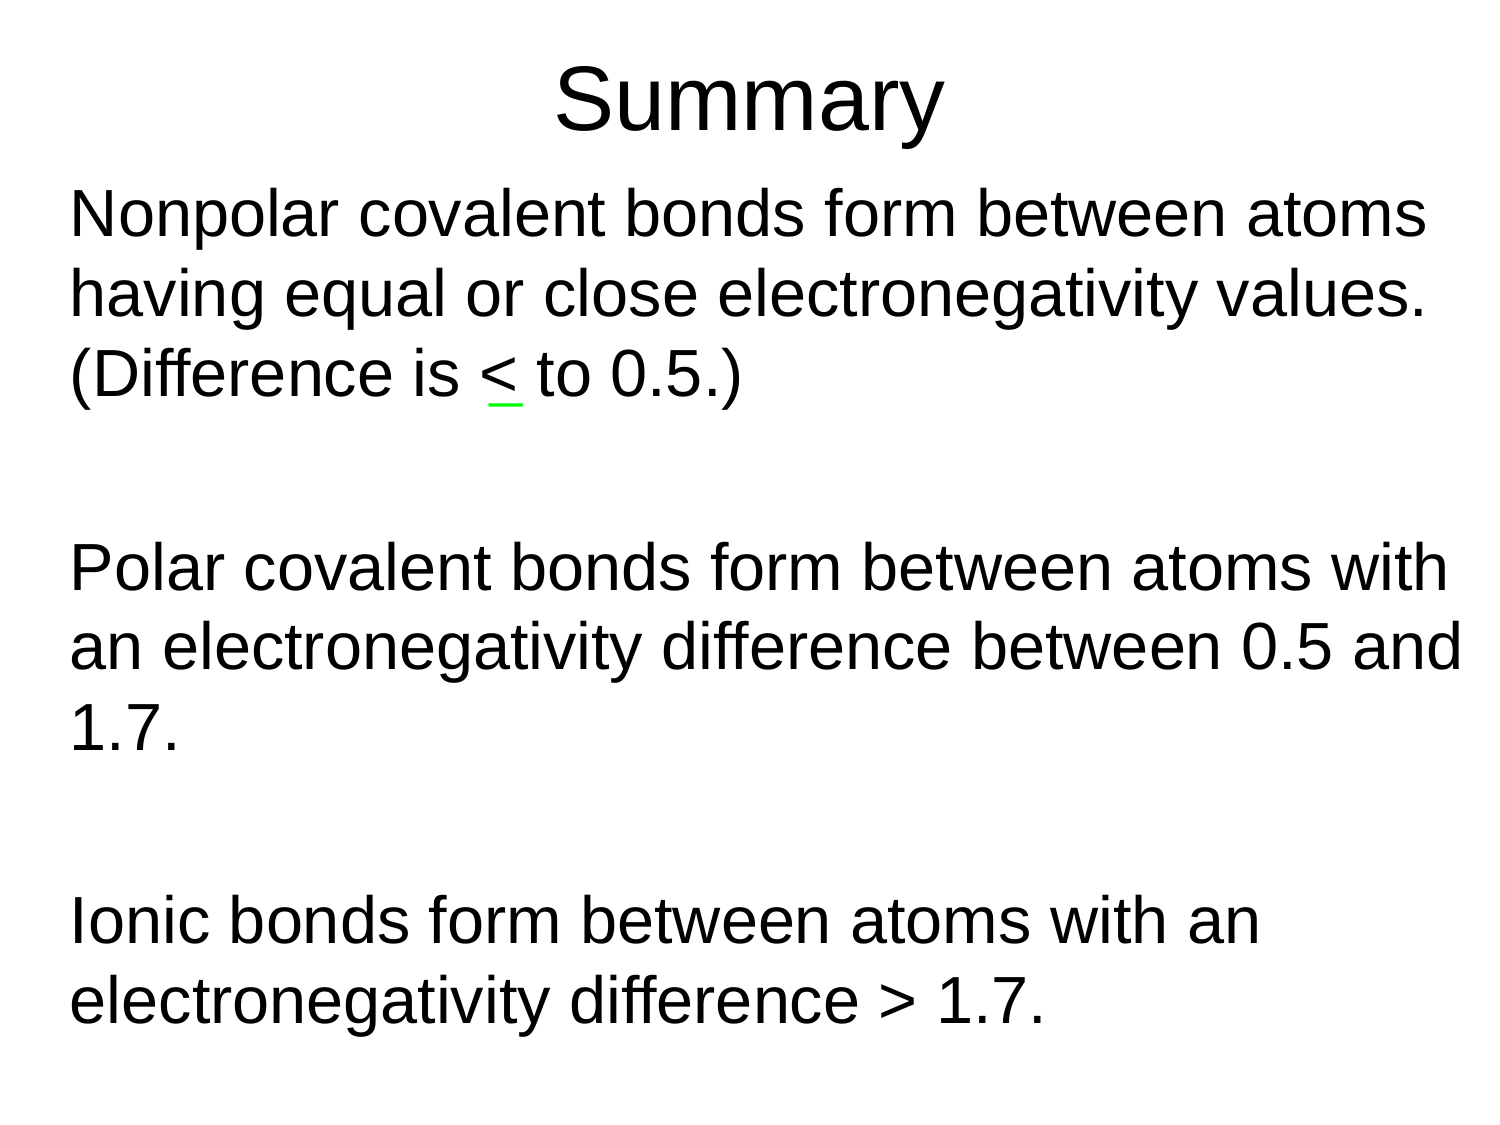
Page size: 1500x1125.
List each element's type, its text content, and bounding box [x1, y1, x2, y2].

list Nonpolar covalent bonds form between atoms having equal or close electronegativity values. (Difference is < to 0.5.) Polar covalent bonds form between atoms with an electronegativity difference between 0.5 and 1.7. Ionic bonds form between atoms with an electronegativity difference > 1.7. [0, 162, 1500, 1050]
title Summary [75, 0, 1425, 162]
text_box _ [474, 324, 543, 420]
